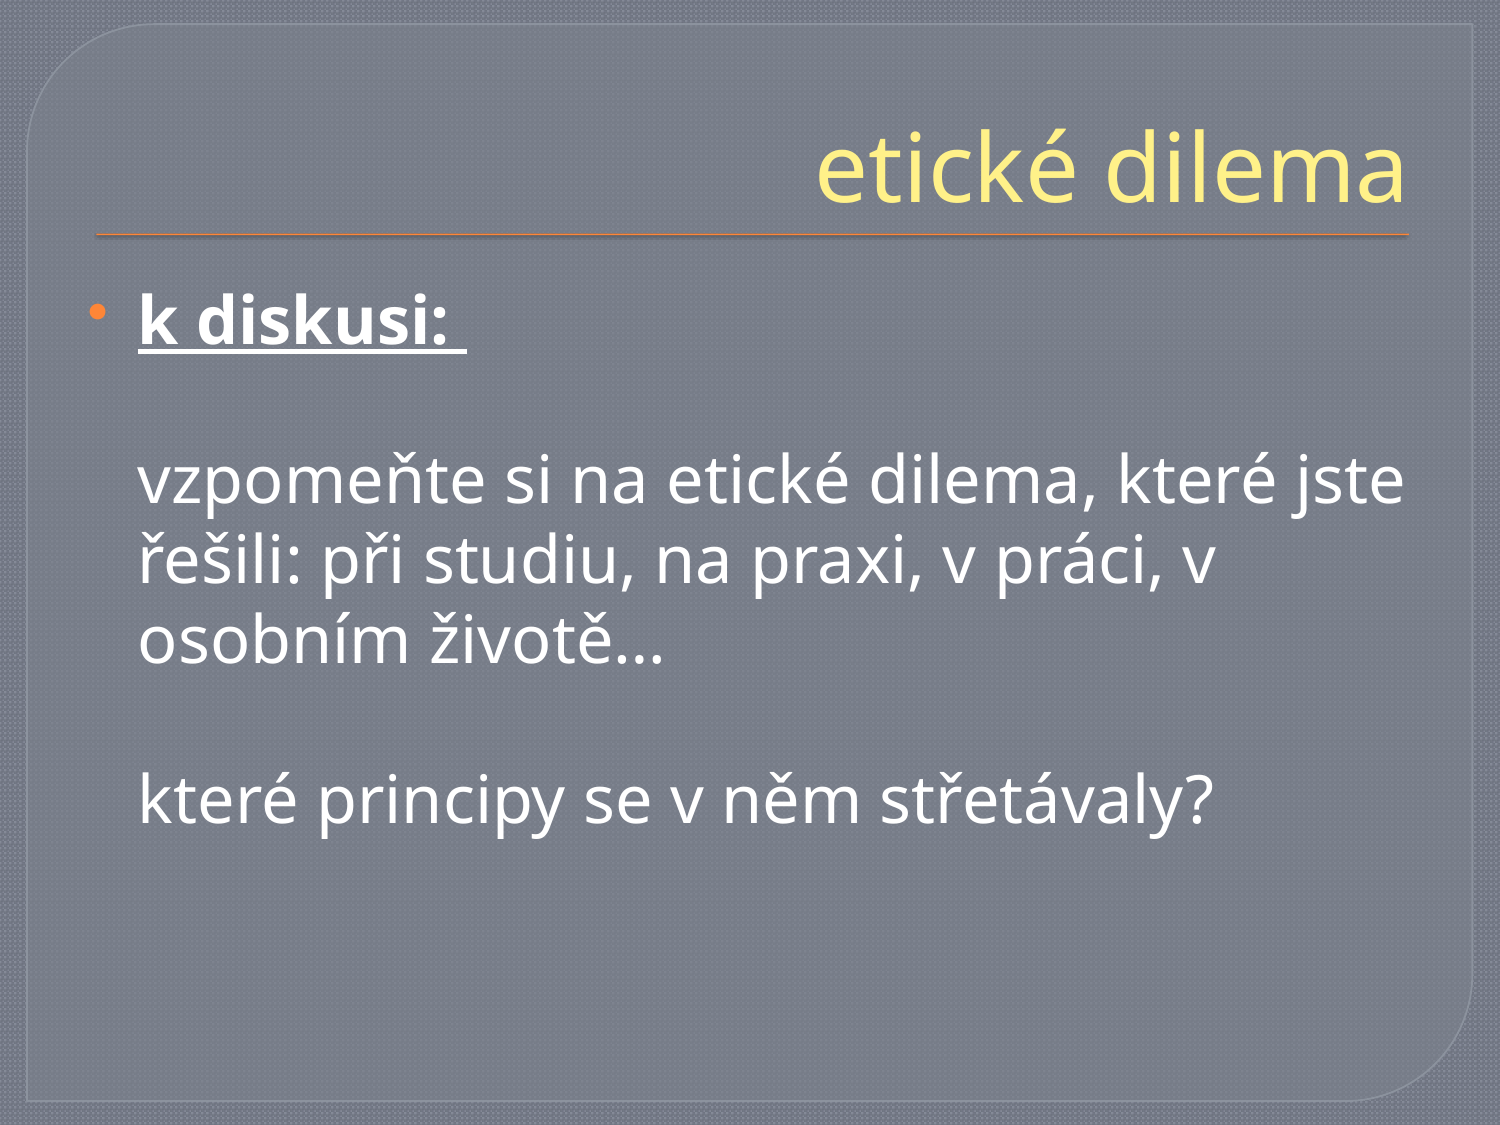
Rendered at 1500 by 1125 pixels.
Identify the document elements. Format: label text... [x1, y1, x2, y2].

title etické dilema [75, 41, 1425, 230]
list k diskusi: vzpomeňte si na etické dilema, které jste řešili: při studiu, na praxi, v práci, v osobním životě… které principy se v něm střetávaly? [75, 270, 1425, 1013]
